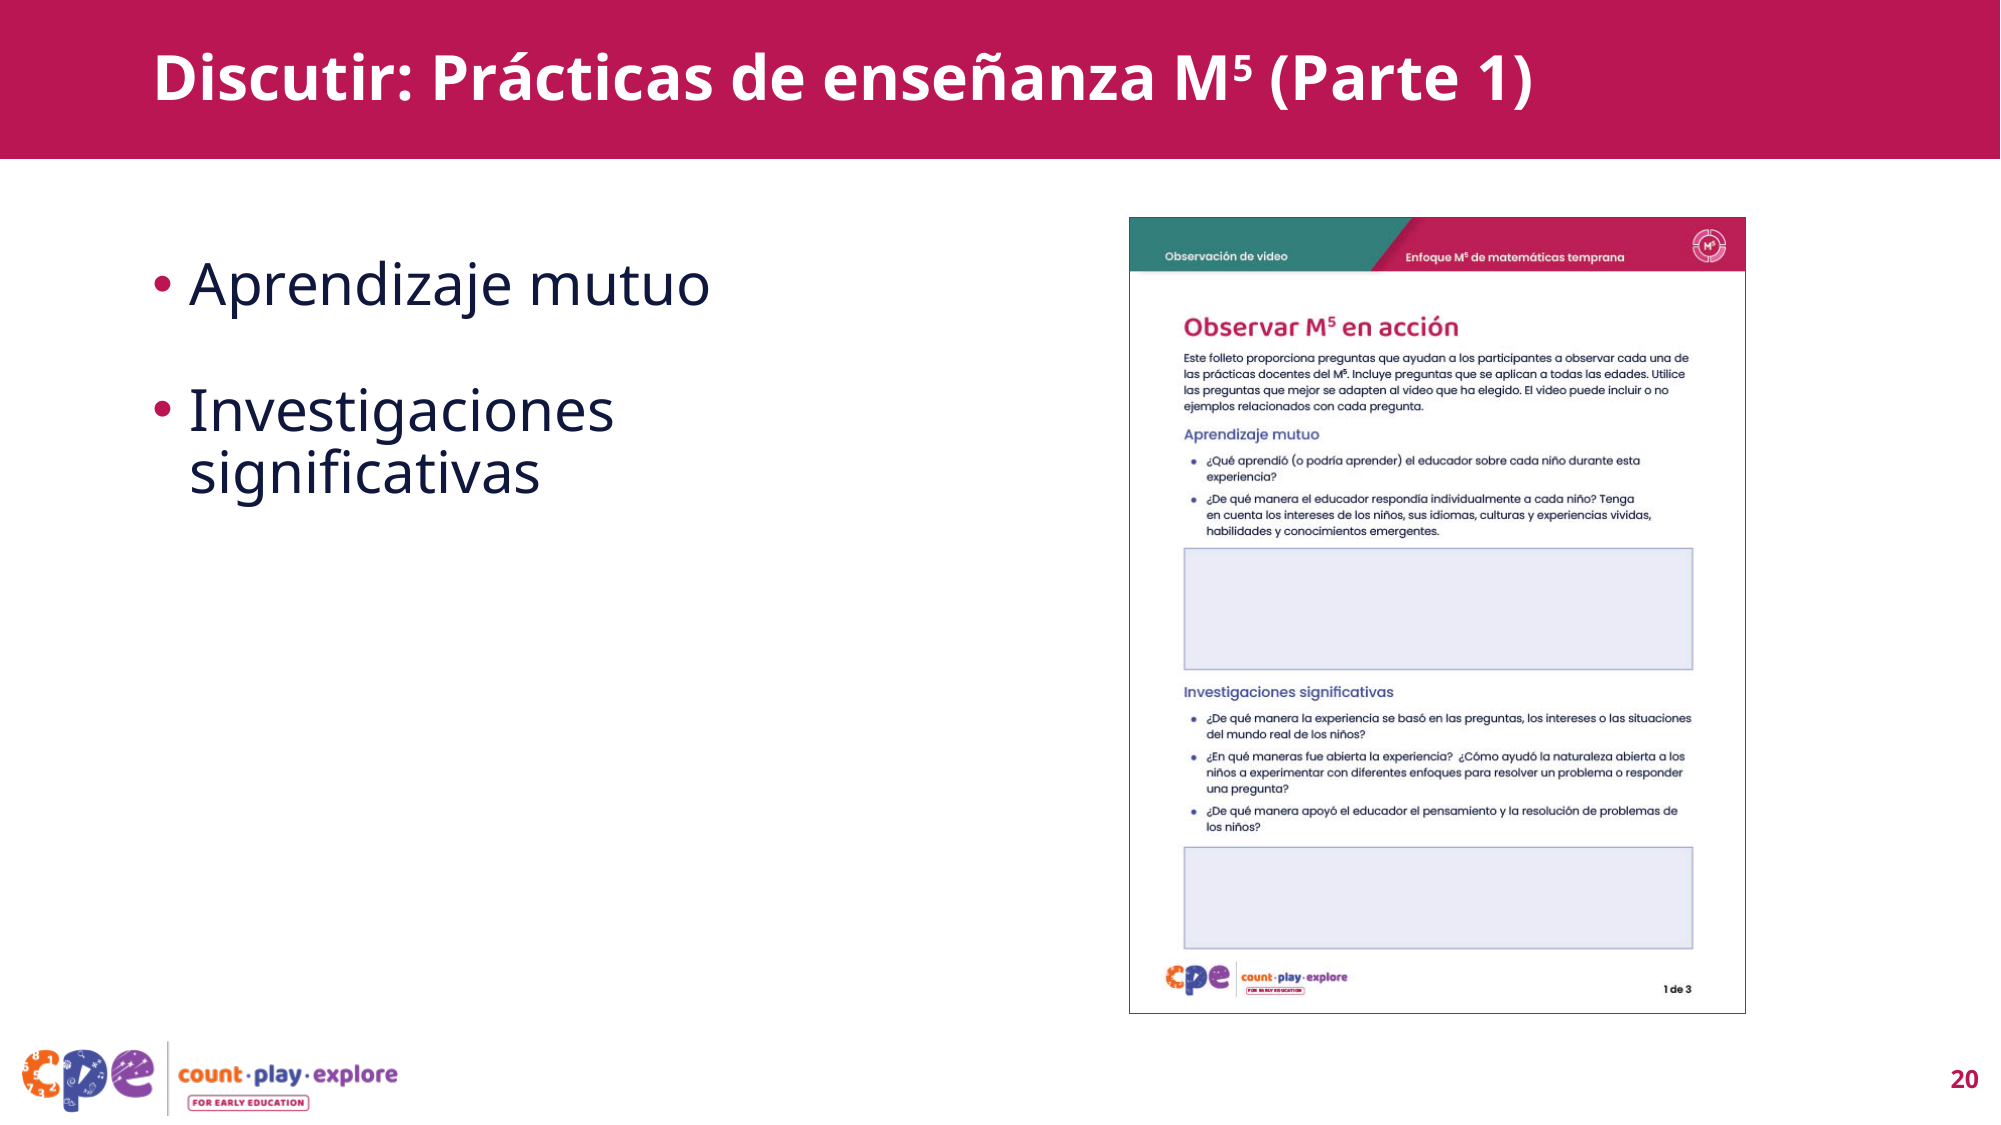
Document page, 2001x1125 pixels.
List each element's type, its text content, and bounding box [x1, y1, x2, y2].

list Aprendizaje mutuo Investigaciones significativas [137, 247, 988, 1014]
picture [1129, 217, 1746, 1014]
title Discutir: Prácticas de enseñanza M5 (Parte 1) [137, 38, 1912, 123]
picture [22, 1041, 398, 1116]
